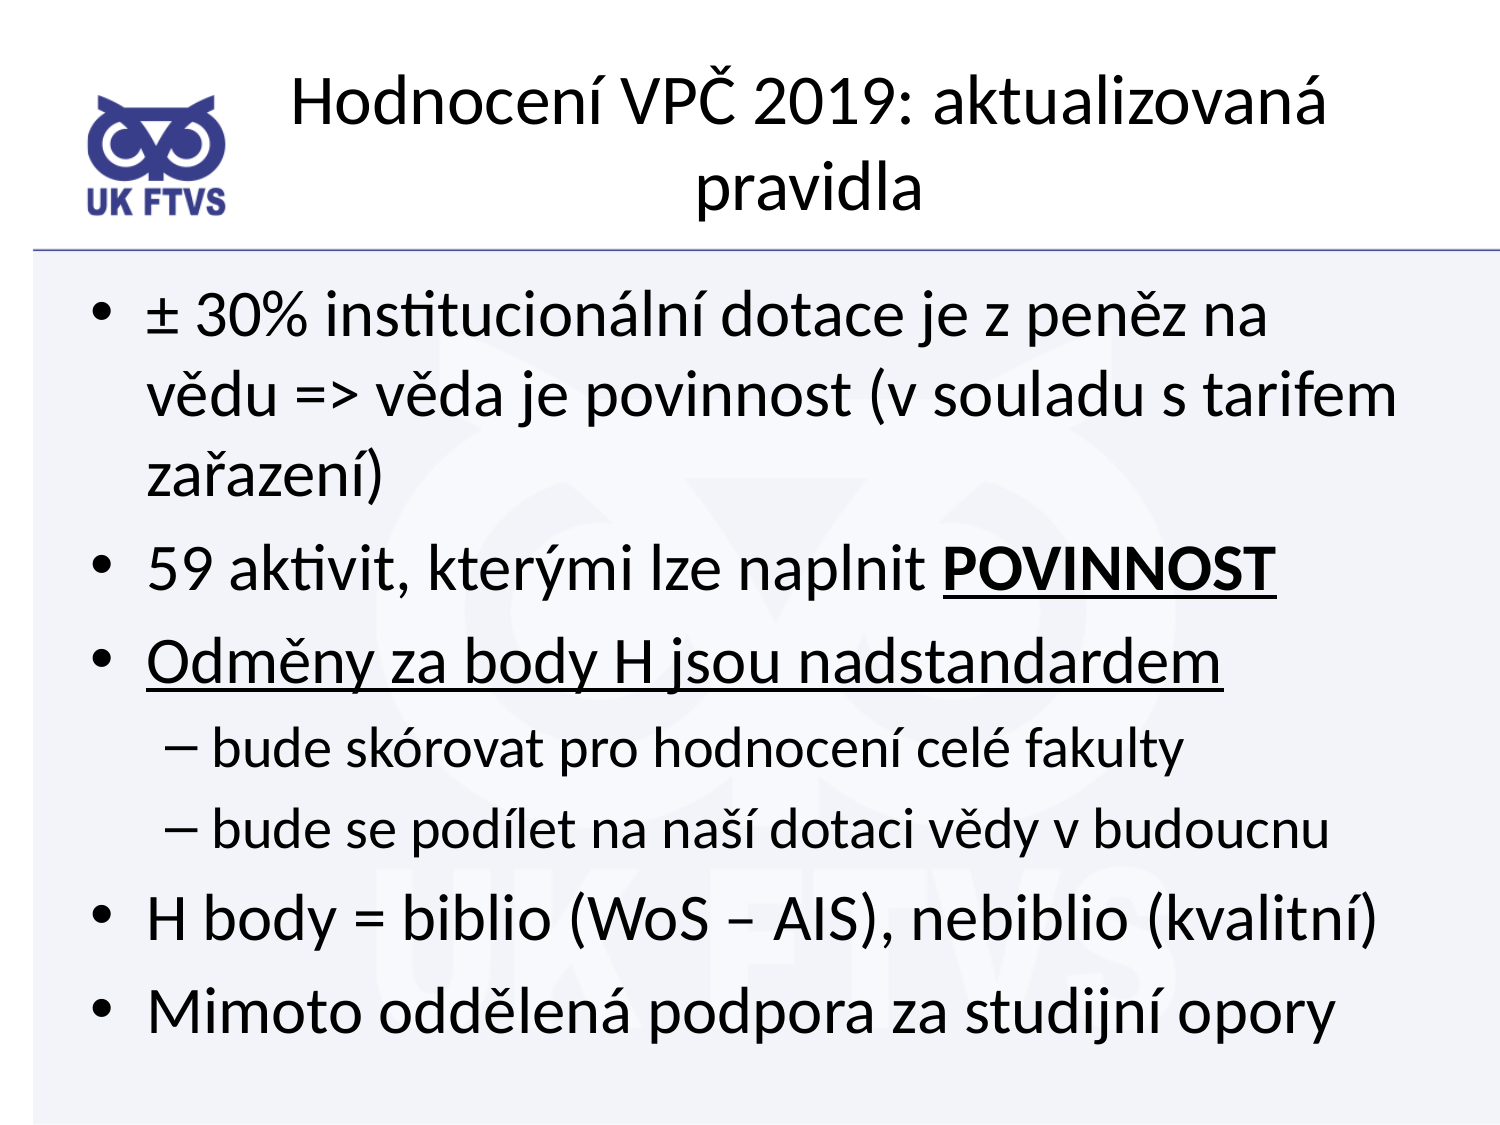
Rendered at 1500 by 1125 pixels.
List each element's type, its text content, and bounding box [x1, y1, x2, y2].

picture [0, 0, 1500, 1125]
list ± 30% institucionální dotace je z peněz na vědu => věda je povinnost (v souladu s tarifem zařazení) 59 aktivit, kterými lze naplnit POVINNOST Odměny za body H jsou nadstandardem bude skórovat pro hodnocení celé fakulty bude se podílet na naší dotaci vědy v budoucnu H body = biblio (WoS – AIS), nebiblio (kvalitní) Mimoto oddělená podpora za studijní opory [75, 262, 1425, 1083]
title Hodnocení VPČ 2019: aktualizovaná pravidla [194, 45, 1425, 233]
